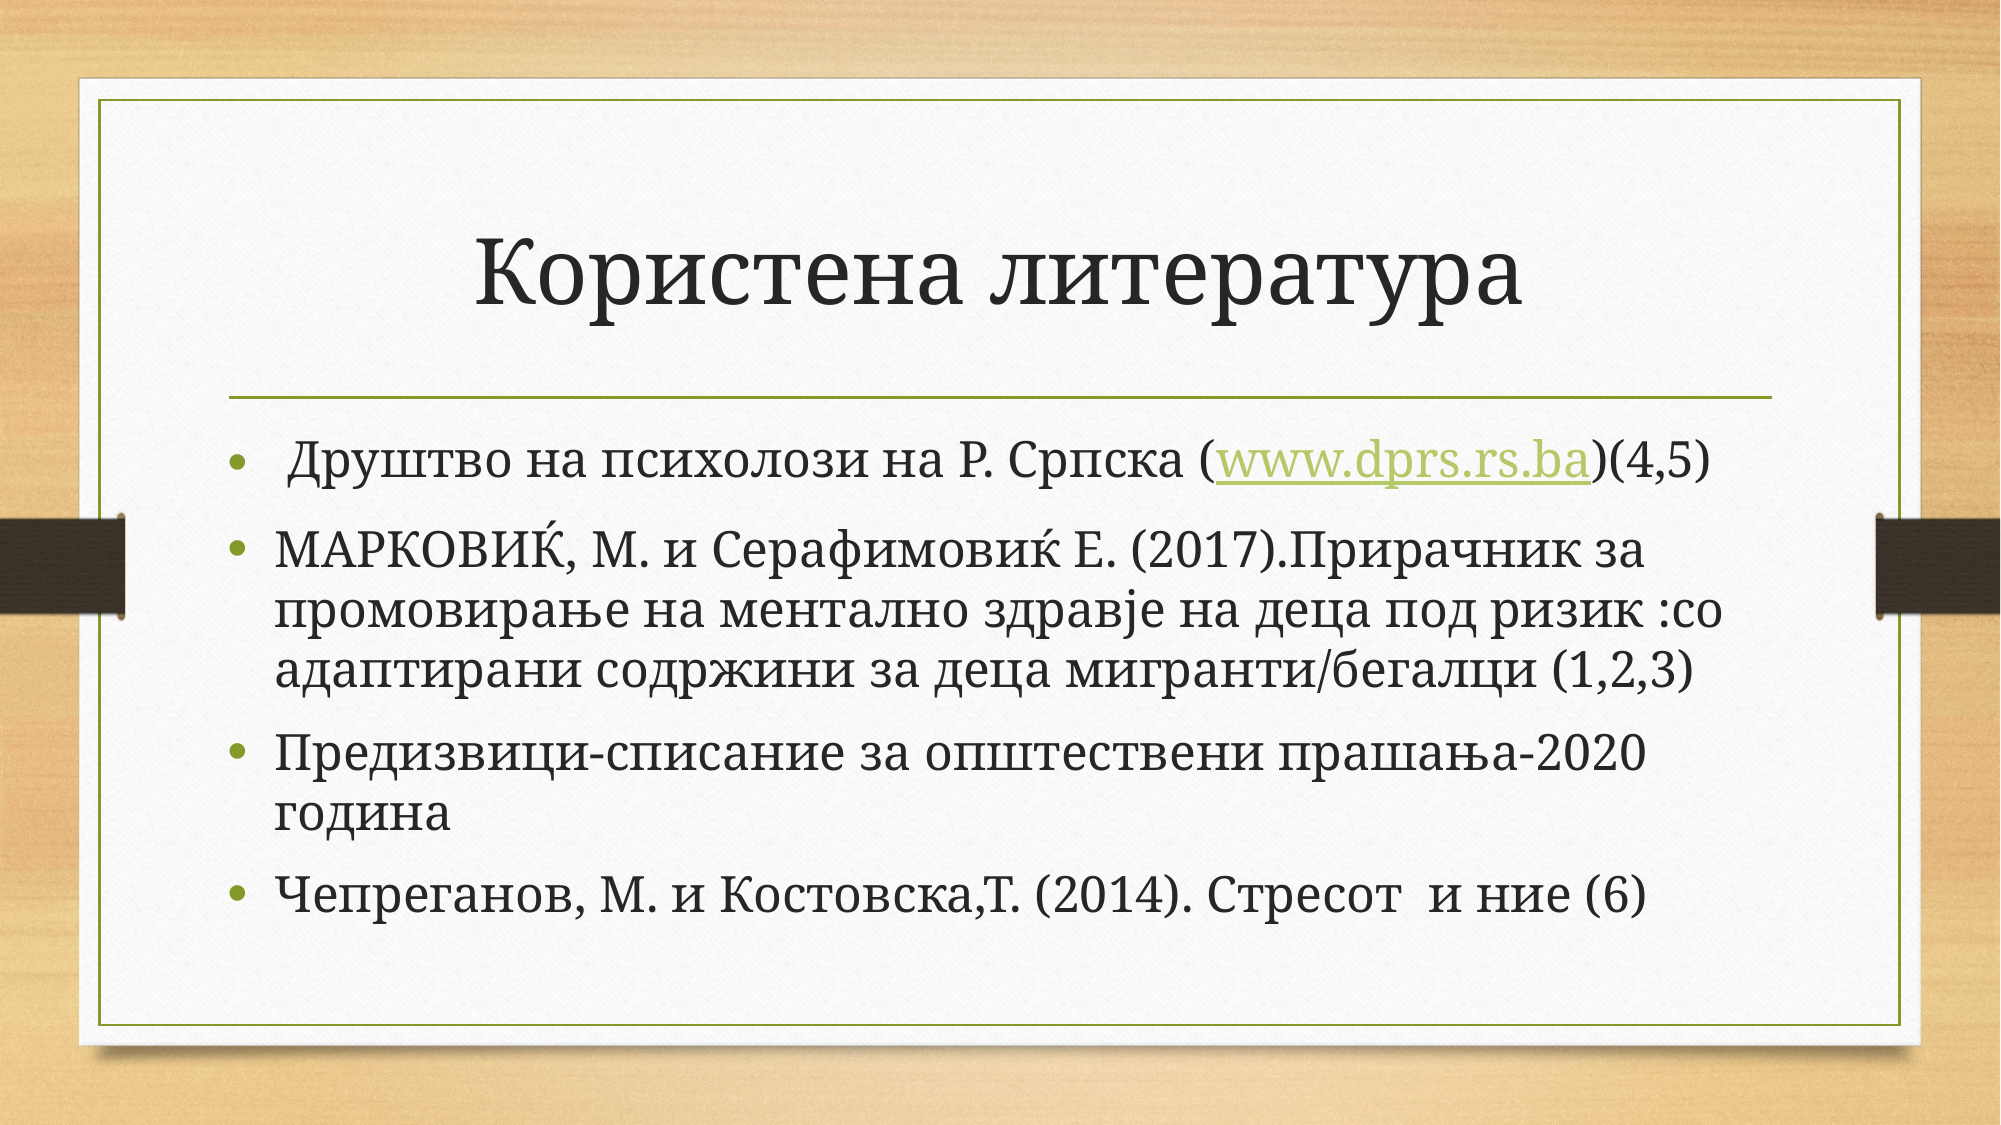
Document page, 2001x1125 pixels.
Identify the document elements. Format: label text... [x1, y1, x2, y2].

picture [0, 0, 2001, 1125]
list Друштво на психолози на Р. Српска (www.dprs.rs.ba)(4,5) МАРКОВИЌ, М. и Серафимовиќ Е. (2017).Прирачник за промовирање на ментално здравје на деца под ризик :со адаптирани содржини за деца мигранти/бегалци (1,2,3) Предизвици-списание за општествени прашања-2020 година Чепреганов, М. и Костовска,Т. (2014). Стресот и ние (6) [212, 419, 1788, 964]
title Користена литература [212, 161, 1788, 375]
